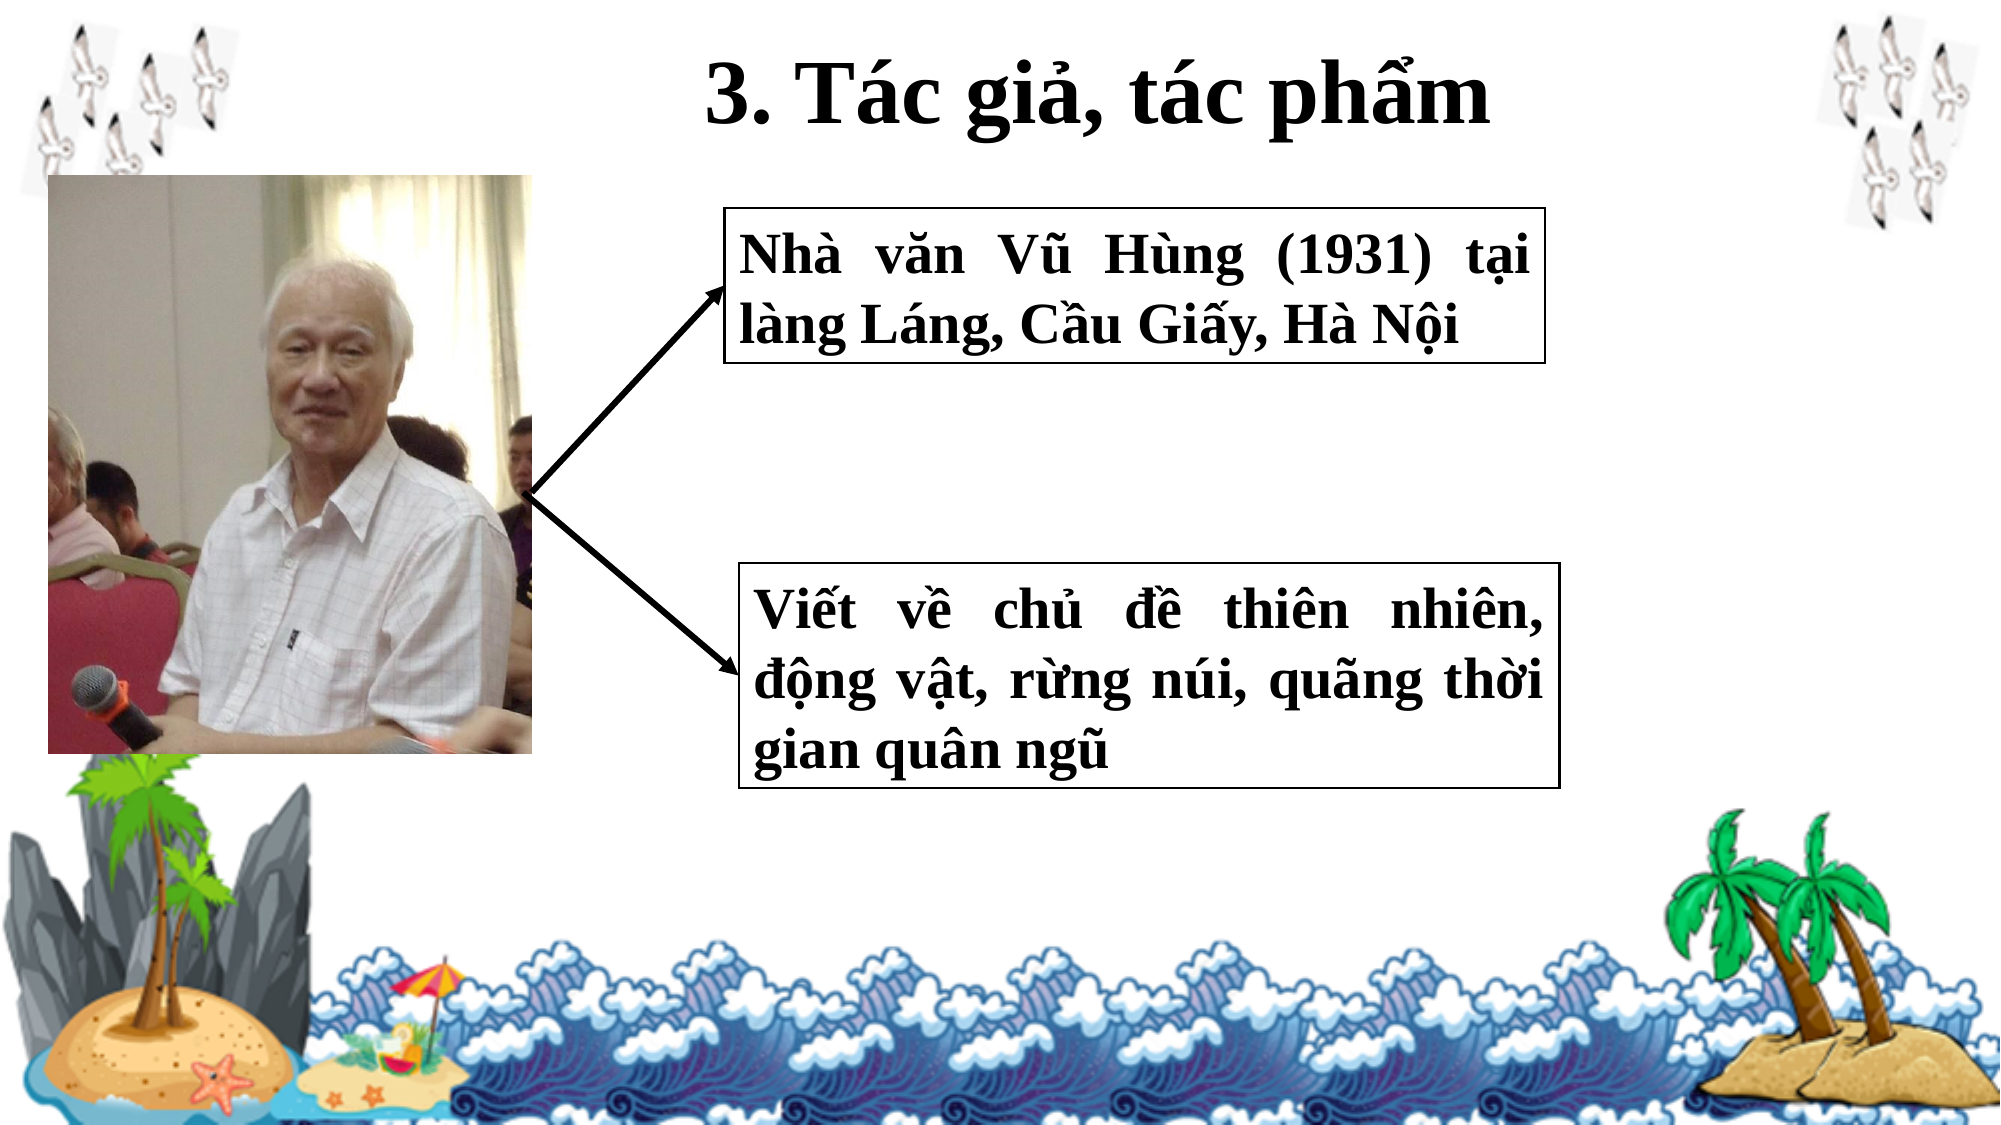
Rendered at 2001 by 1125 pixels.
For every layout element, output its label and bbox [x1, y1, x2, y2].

text_box [523, 492, 739, 677]
picture [0, 0, 2000, 1125]
text_box [531, 286, 725, 492]
